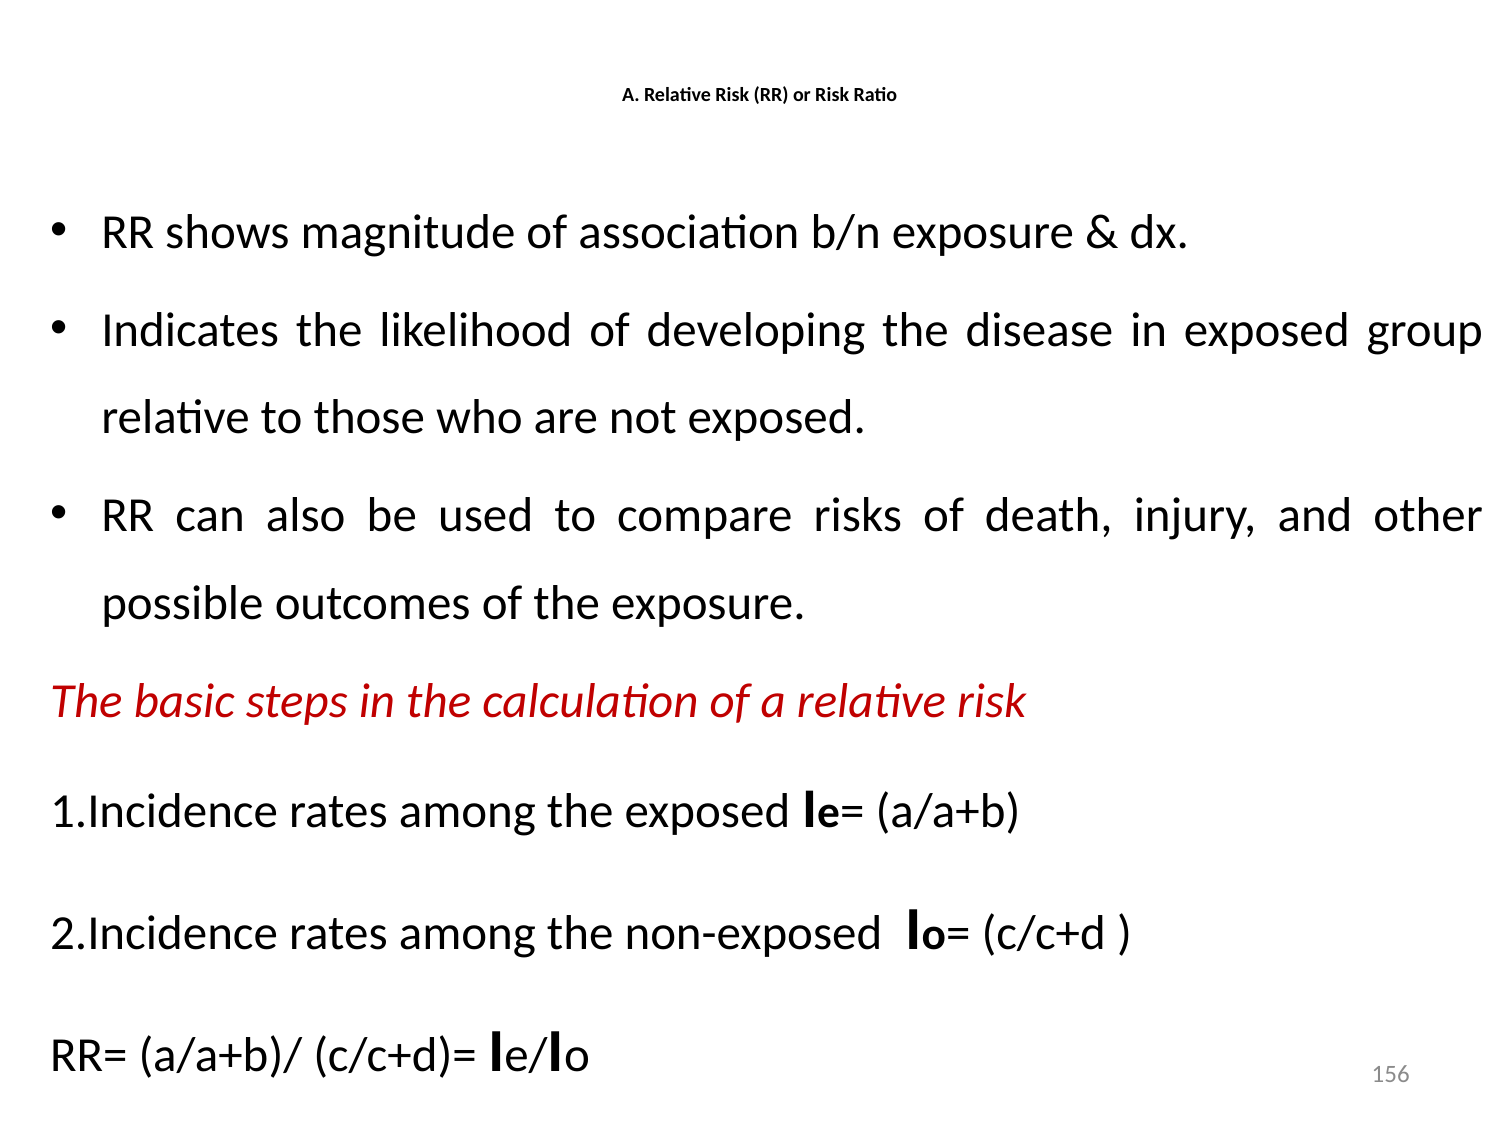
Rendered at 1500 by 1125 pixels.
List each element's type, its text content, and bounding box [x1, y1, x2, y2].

slide_number 156 [1074, 1042, 1425, 1103]
list RR shows magnitude of association b/n exposure & dx. Indicates the likelihood of developing the disease in exposed group relative to those who are not exposed. RR can also be used to compare risks of death, injury, and other possible outcomes of the exposure. The basic steps in the calculation of a relative risk 1.Incidence rates among the exposed Ie= (a/a+b) 2.Incidence rates among the non-exposed Io= (c/c+d ) RR= (a/a+b)/ (c/c+d)= Ie/Io [35, 162, 1500, 1100]
title A. Relative Risk (RR) or Risk Ratio [75, 50, 1454, 138]
